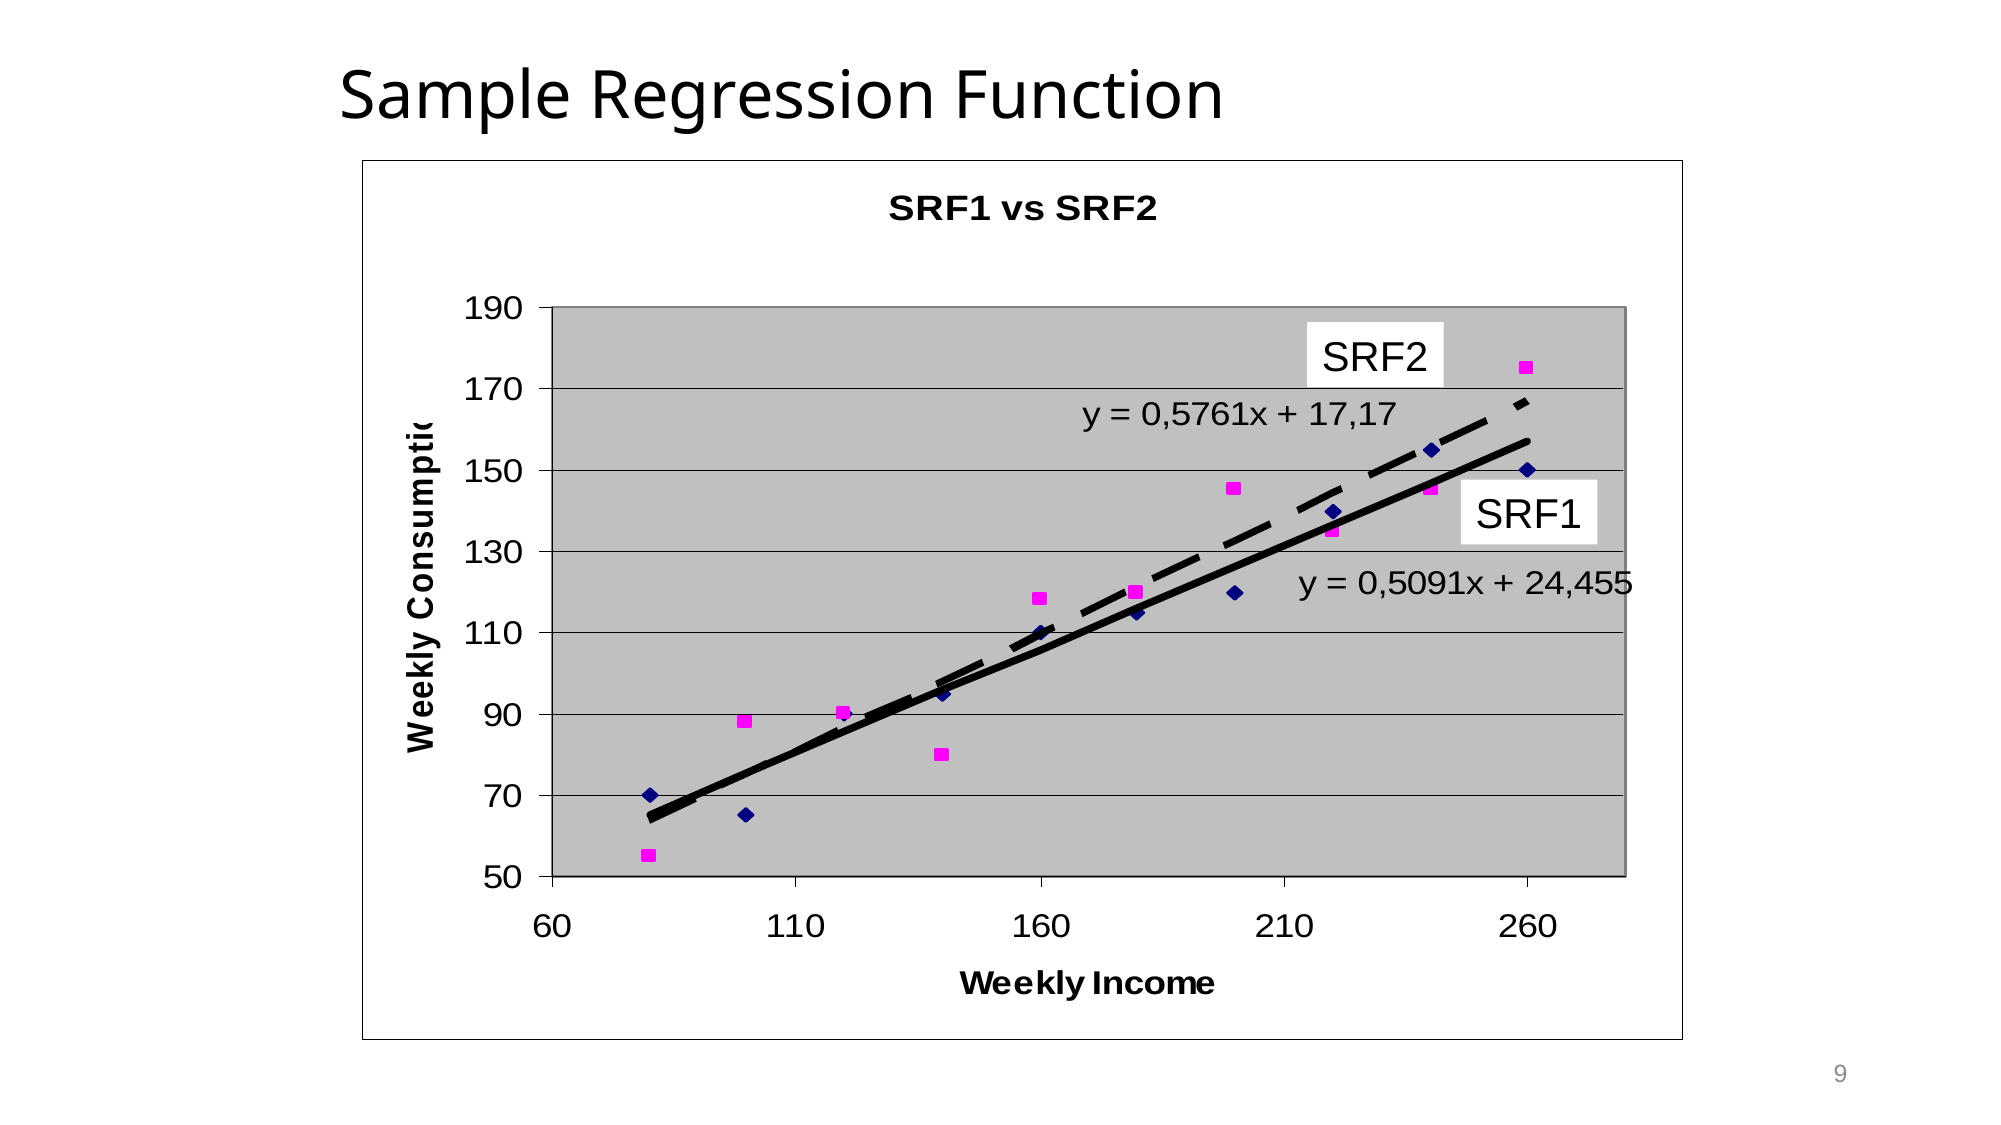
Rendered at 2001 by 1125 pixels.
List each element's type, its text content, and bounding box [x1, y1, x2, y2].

title Sample Regression Function [324, 45, 1675, 149]
slide_number 9 [1412, 1042, 1863, 1103]
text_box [350, 148, 1697, 1051]
